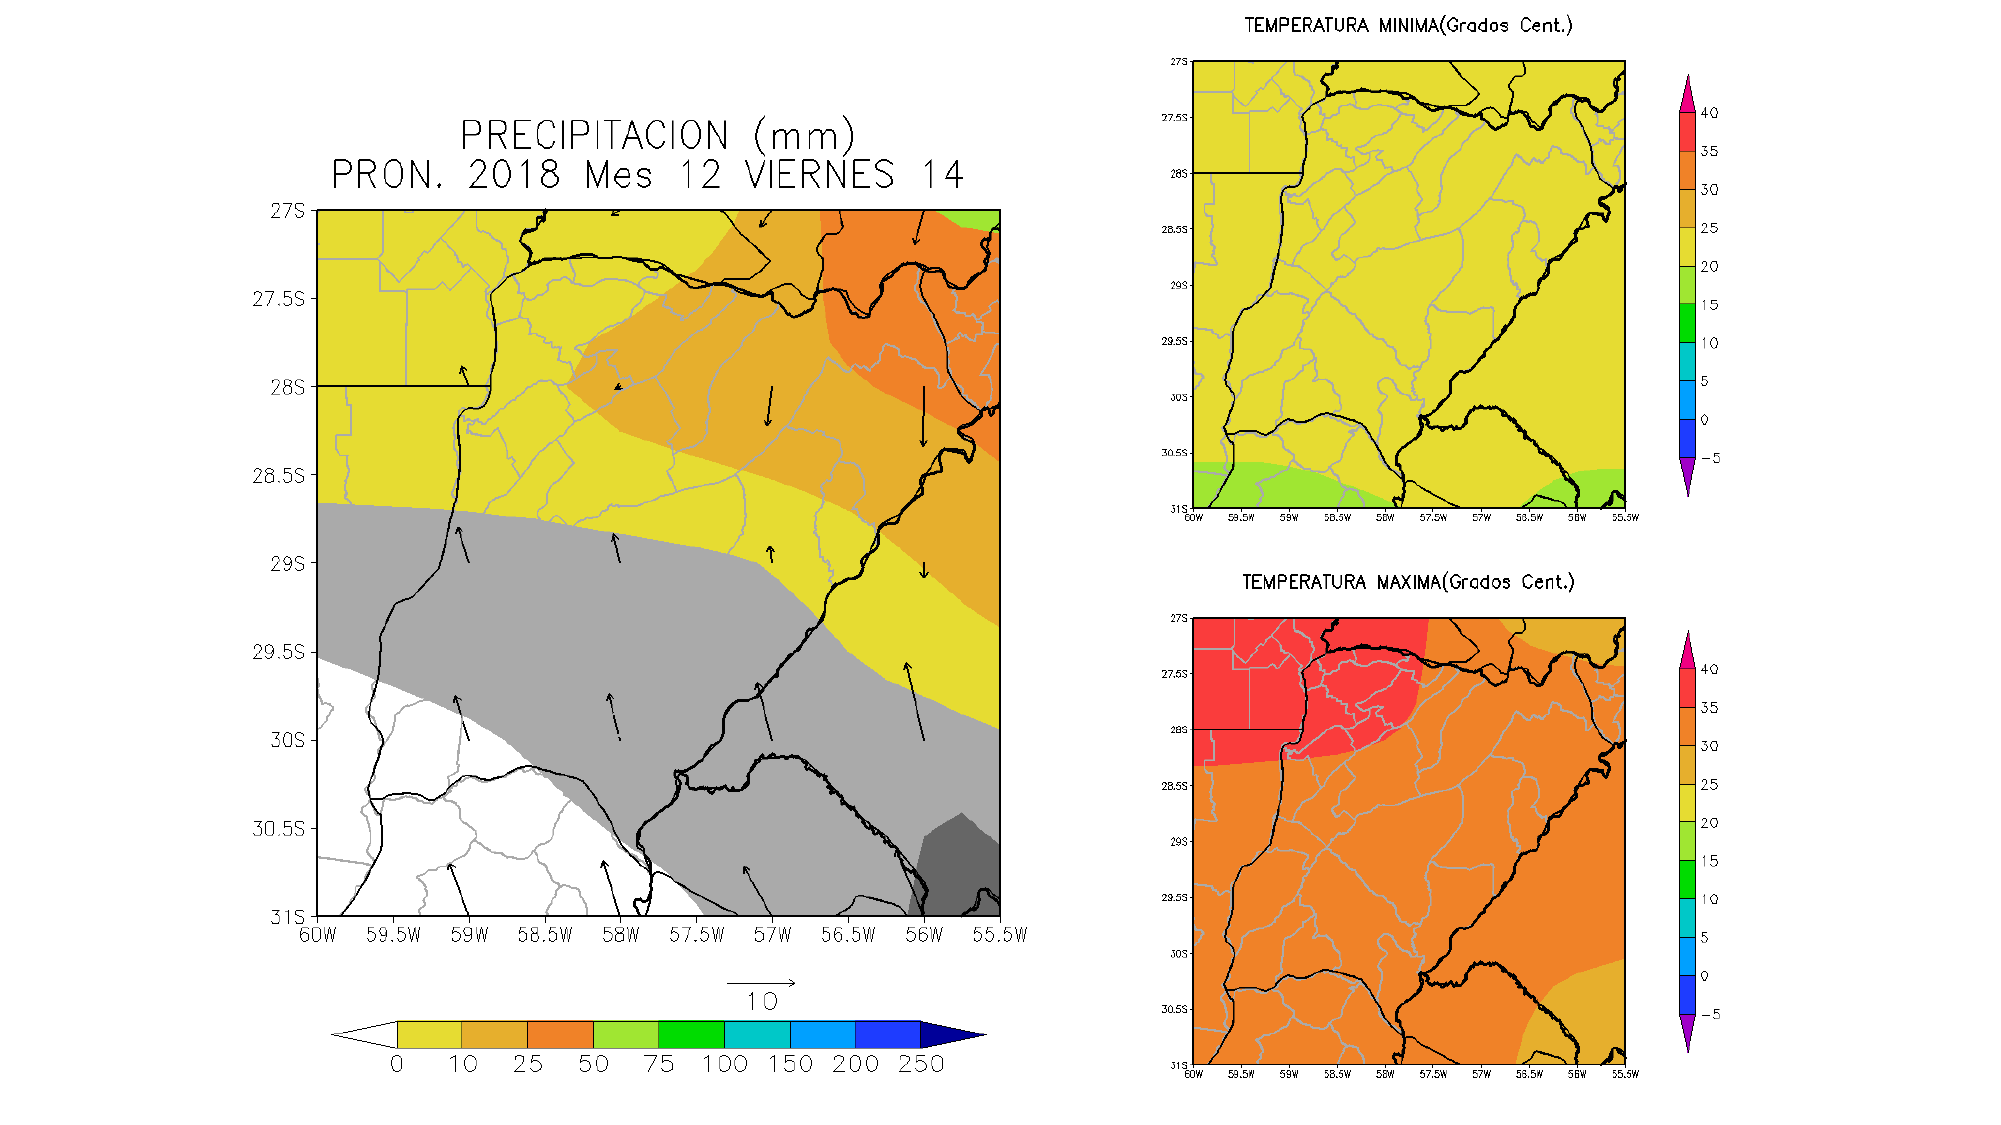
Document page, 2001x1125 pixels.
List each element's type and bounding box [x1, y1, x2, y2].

picture [249, 0, 1750, 1125]
